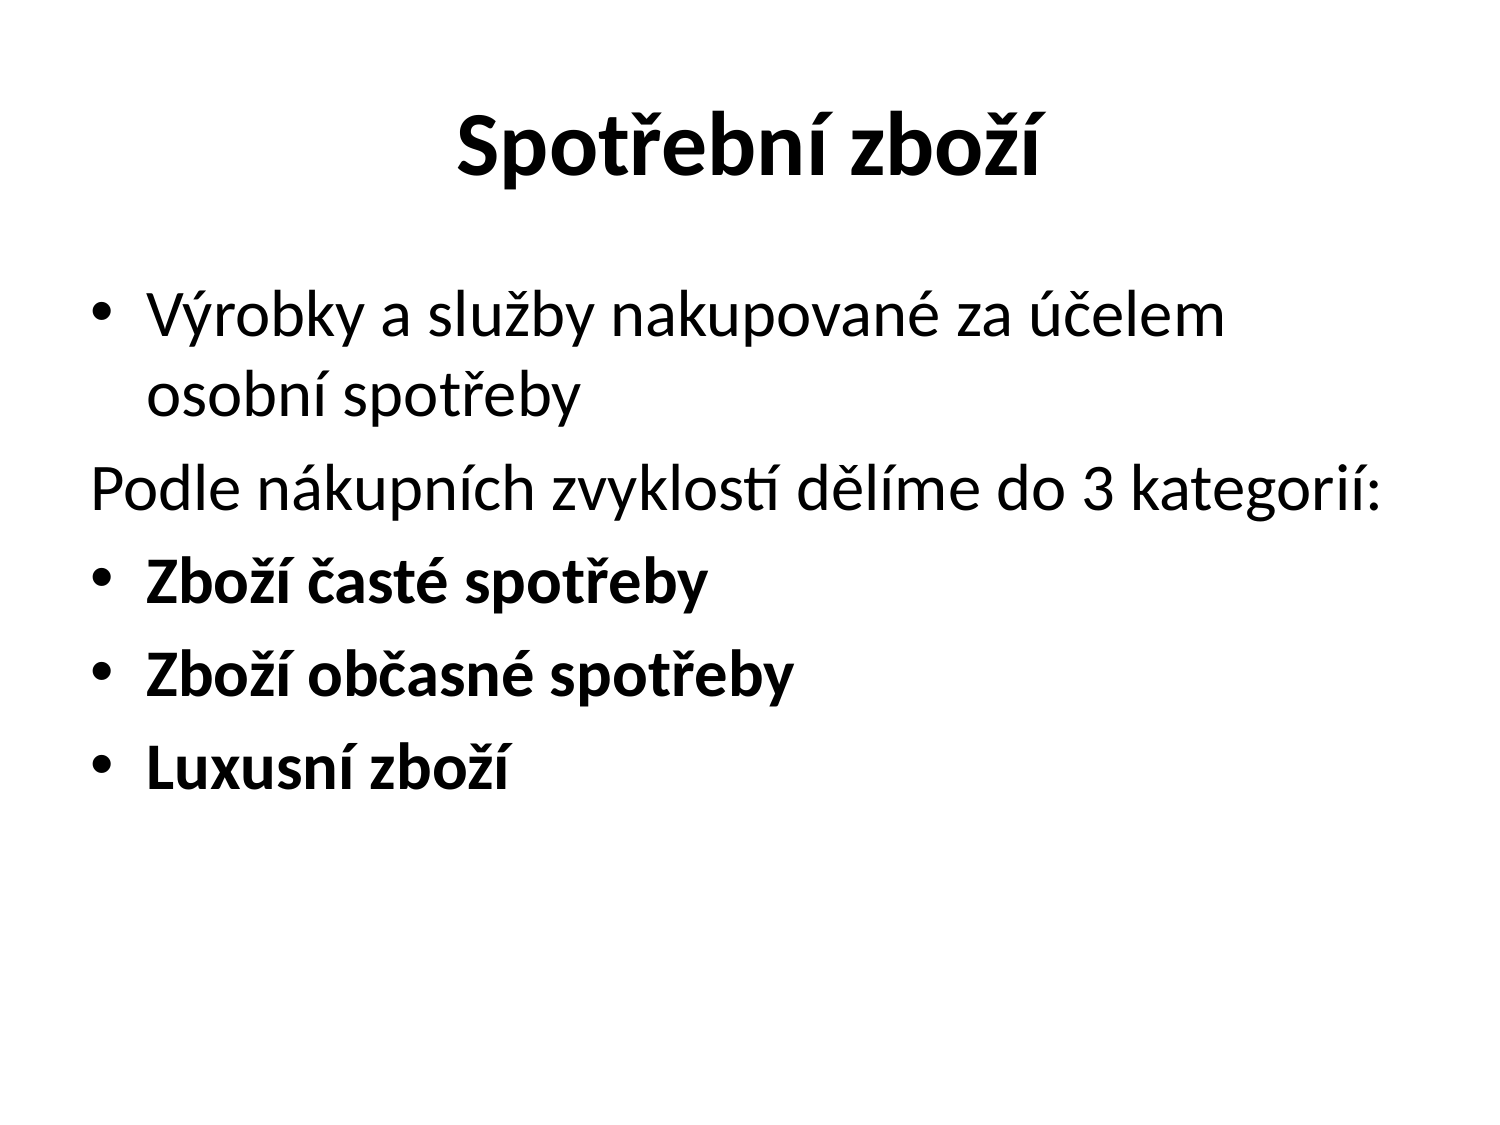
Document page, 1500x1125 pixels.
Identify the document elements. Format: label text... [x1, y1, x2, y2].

list Výrobky a služby nakupované za účelem osobní spotřeby Podle nákupních zvyklostí dělíme do 3 kategorií: Zboží časté spotřeby Zboží občasné spotřeby Luxusní zboží [75, 262, 1425, 1005]
title Spotřební zboží [75, 45, 1425, 233]
